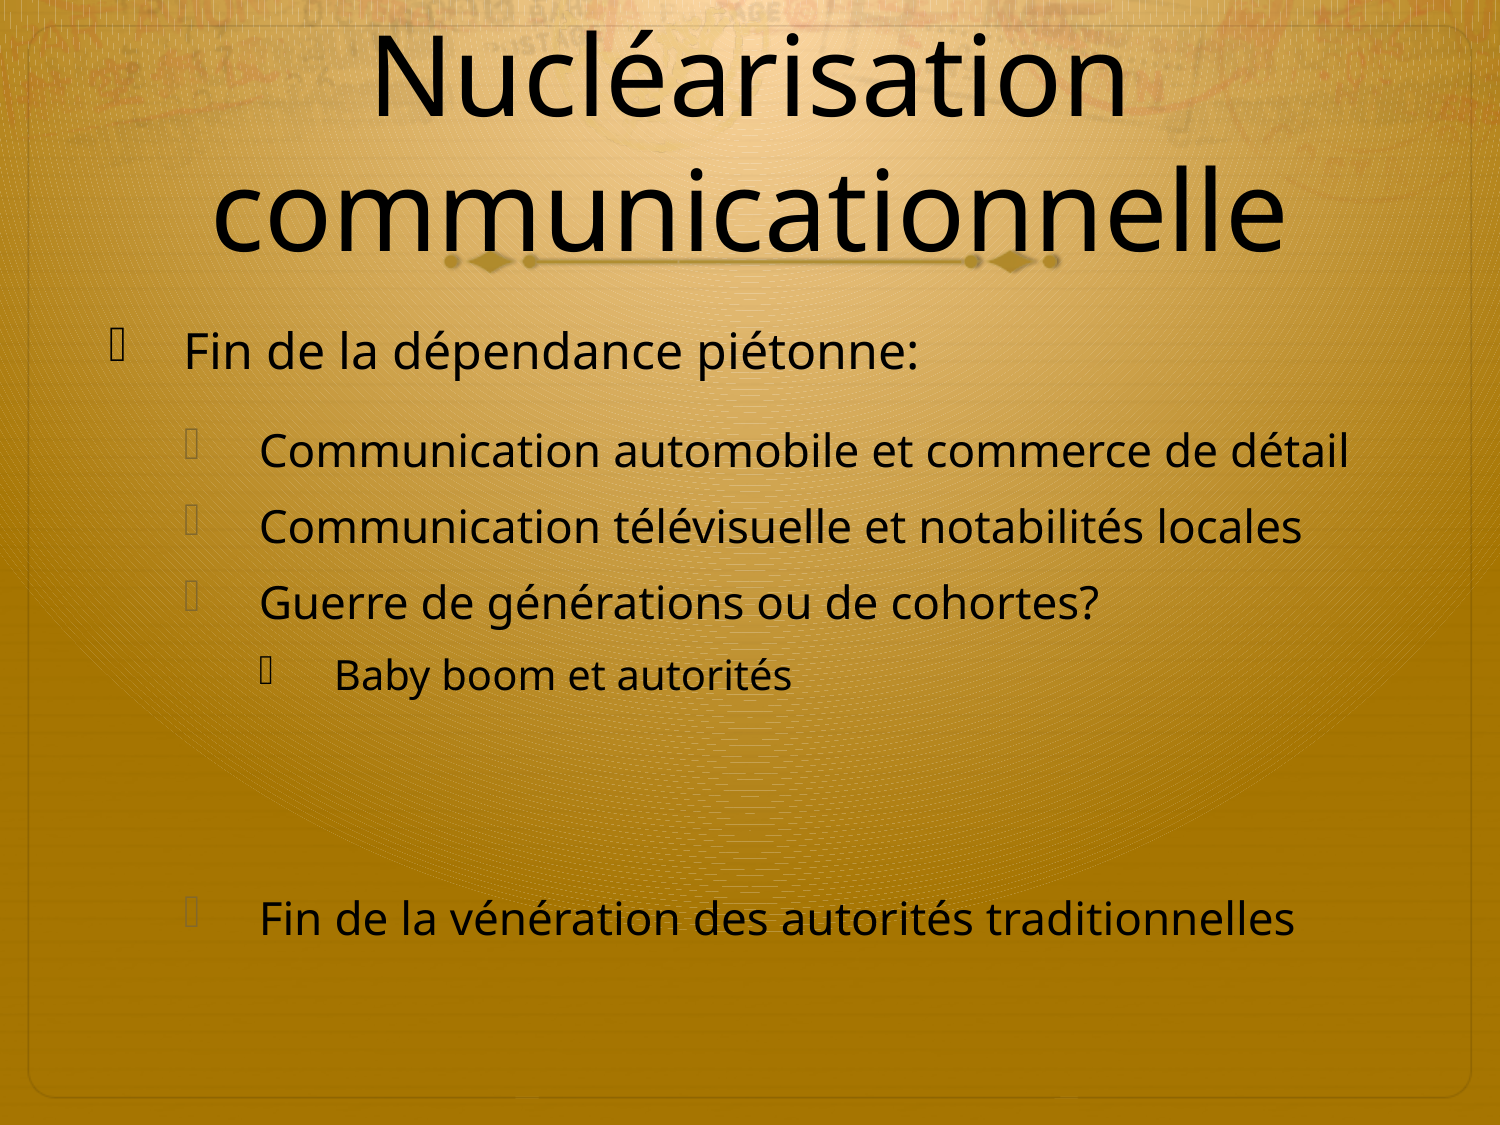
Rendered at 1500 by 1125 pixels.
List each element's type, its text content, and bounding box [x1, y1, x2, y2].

title Nucléarisation communicationnelle [93, 45, 1407, 233]
picture [0, 0, 1500, 1125]
list Fin de la dépendance piétonne: Communication automobile et commerce de détail Communication télévisuelle et notabilités locales Guerre de générations ou de cohortes? Baby boom et autorités Fin de la vénération des autorités traditionnelles [93, 312, 1407, 988]
